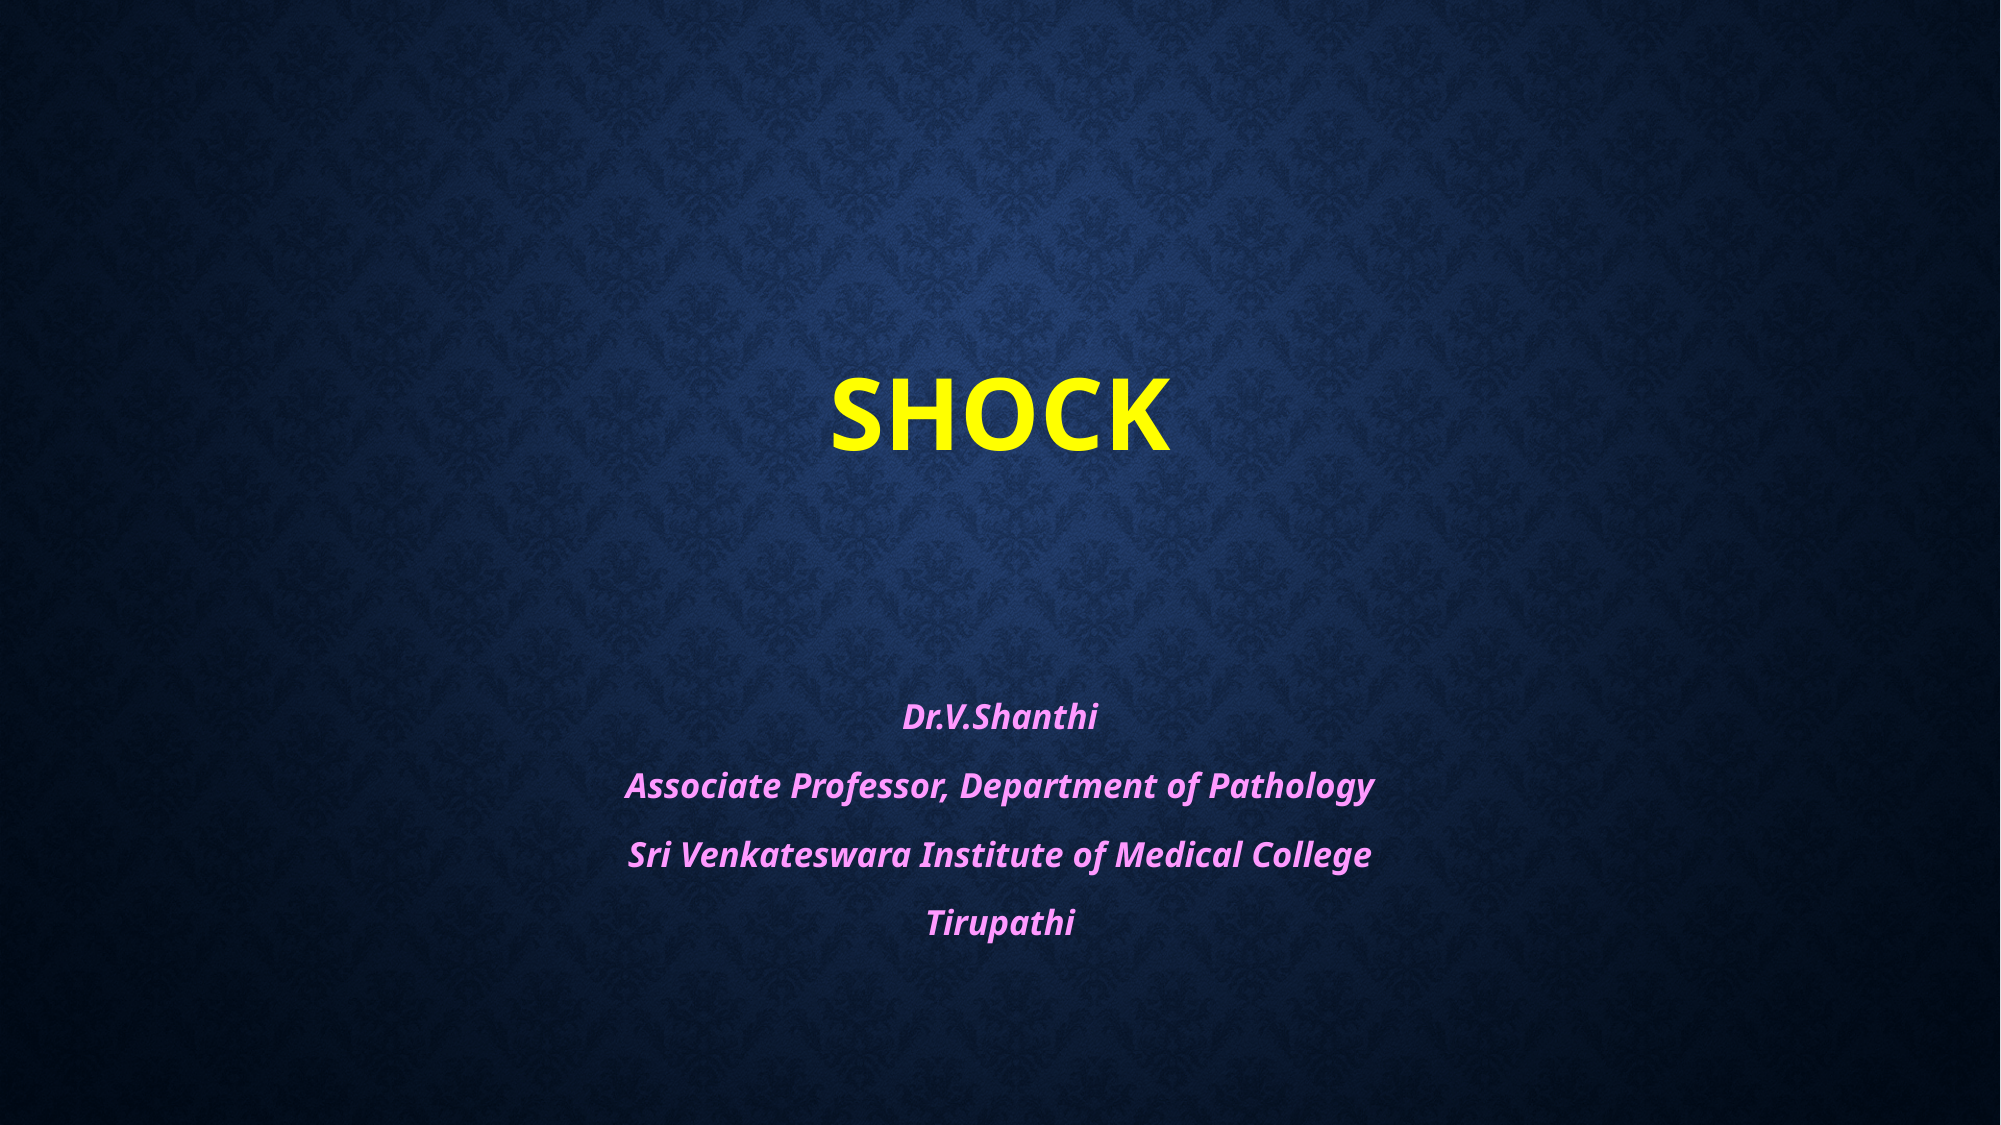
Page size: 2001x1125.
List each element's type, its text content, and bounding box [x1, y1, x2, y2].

title SHOCK [261, 88, 1739, 480]
subtitle Dr.V.Shanthi Associate Professor, Department of Pathology Sri Venkateswara Institute of Medical College Tirupathi [261, 679, 1739, 951]
